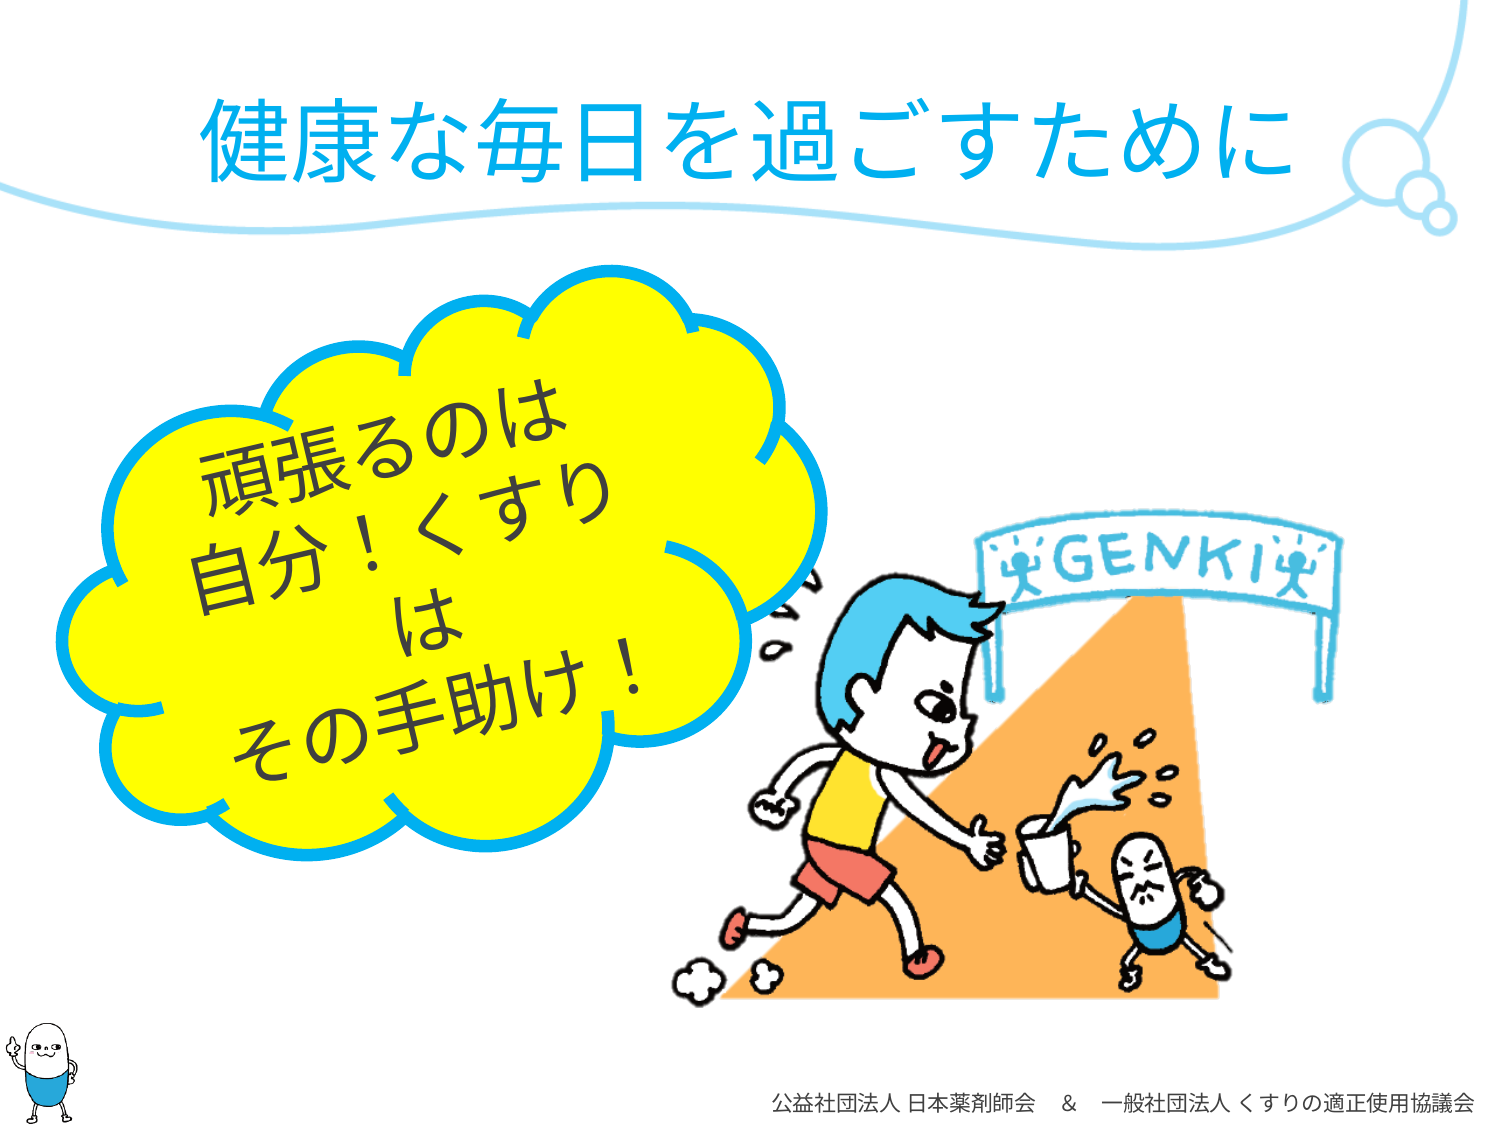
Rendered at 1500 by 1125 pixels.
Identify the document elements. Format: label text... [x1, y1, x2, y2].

picture [0, 0, 1483, 268]
picture [643, 455, 1396, 1008]
picture [643, 455, 814, 734]
picture [0, 1021, 78, 1125]
text_box 頑張るのは 自分！くすりは その手助け！ [59, 276, 808, 858]
